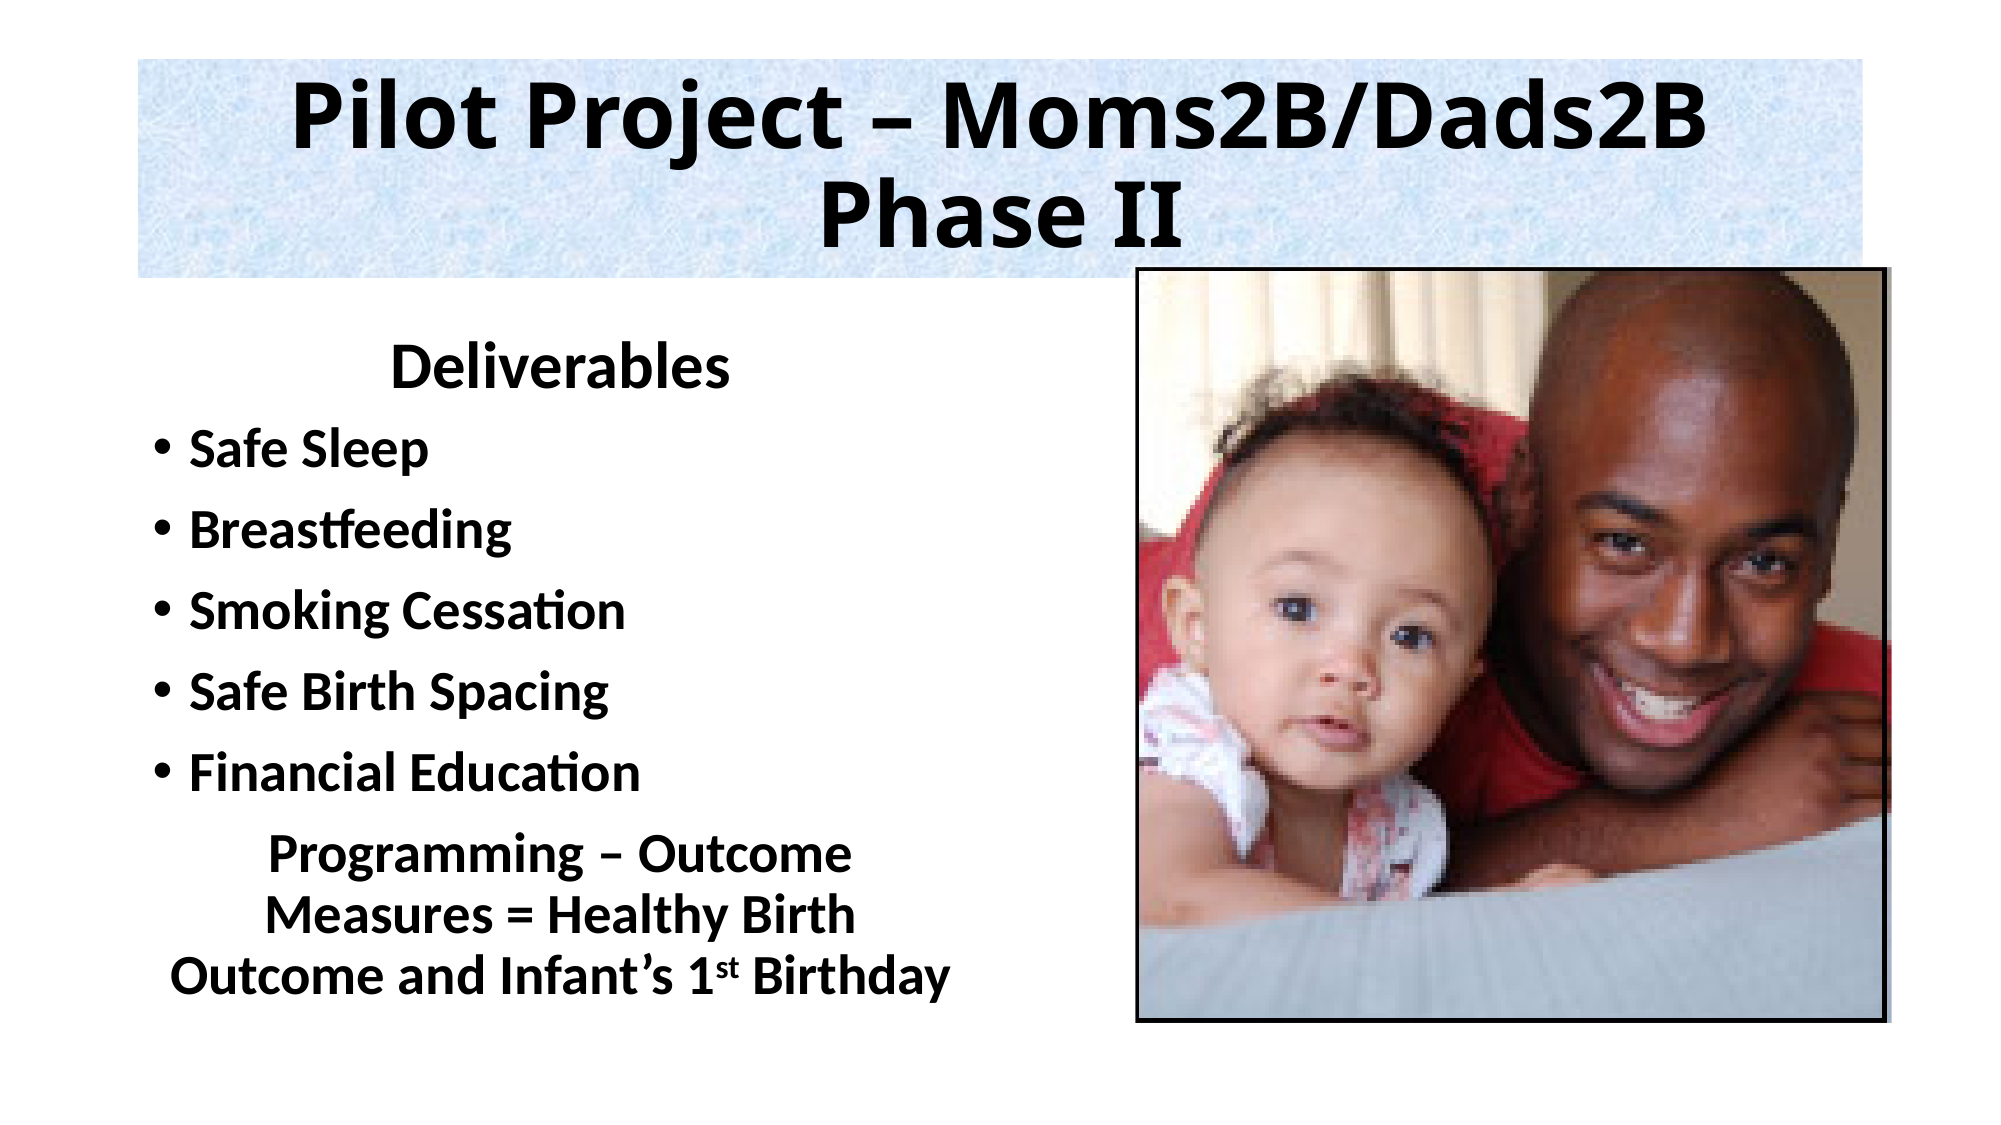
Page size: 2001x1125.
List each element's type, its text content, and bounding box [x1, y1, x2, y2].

list Deliverables [137, 275, 984, 410]
title Pilot Project – Moms2B/Dads2B Phase II [137, 59, 1863, 278]
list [1135, 267, 1892, 1023]
list Safe Sleep Breastfeeding Smoking Cessation Safe Birth Spacing Financial Education Programming – Outcome Measures = Healthy Birth Outcome and Infant’s 1st Birthday [137, 410, 984, 1016]
